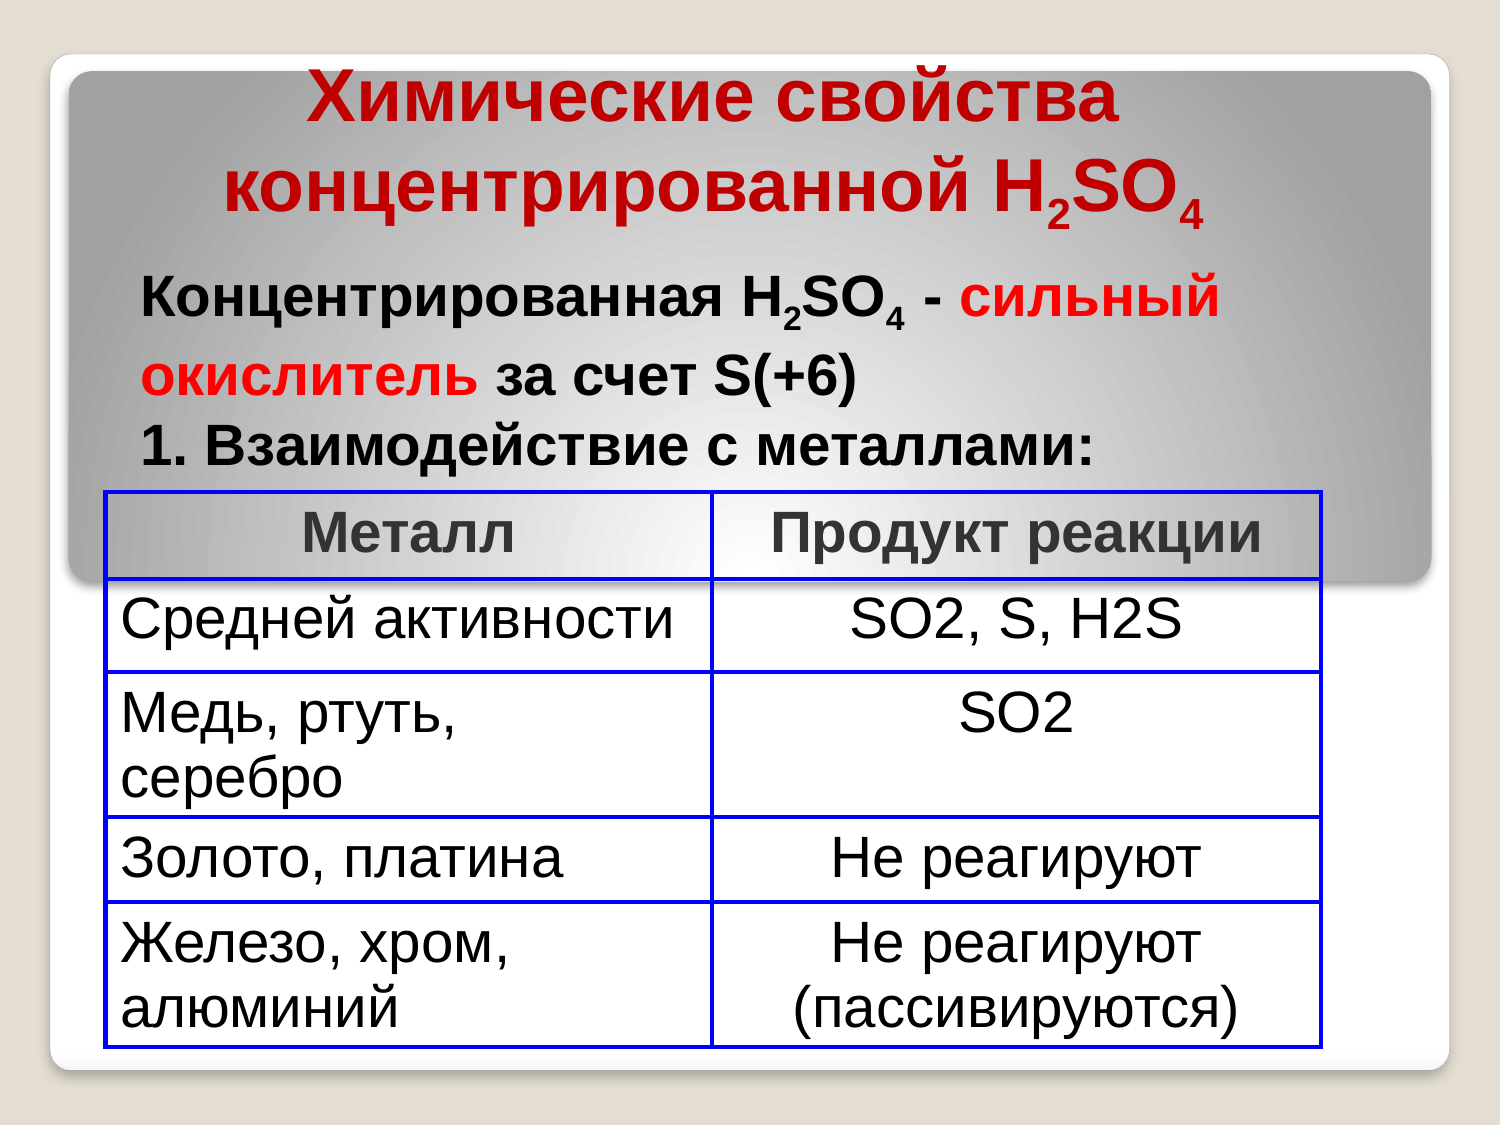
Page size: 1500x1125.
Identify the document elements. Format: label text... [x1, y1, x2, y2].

table_cell Золото, платина [108, 819, 710, 900]
table_cell SO2, S, H2S [714, 581, 1319, 670]
table_cell Железо, хром, алюминий [108, 904, 710, 1045]
table_header Металл [108, 494, 710, 577]
title Химические свойства концентрированной H2SO4 [105, 23, 1321, 246]
table_cell Медь, ртуть, серебро [108, 674, 710, 815]
table_header Продукт реакции [714, 494, 1319, 577]
subtitle Концентрированная H2SO4 - сильный окислитель за счет S(+6) 1. Взаимодействие с металлами: [105, 257, 1393, 873]
table_cell Не реагируют (пассивируются) [714, 904, 1319, 1045]
table_cell Средней активности [108, 581, 710, 670]
table_cell Не реагируют [714, 819, 1319, 900]
table_cell SO2 [714, 674, 1319, 815]
